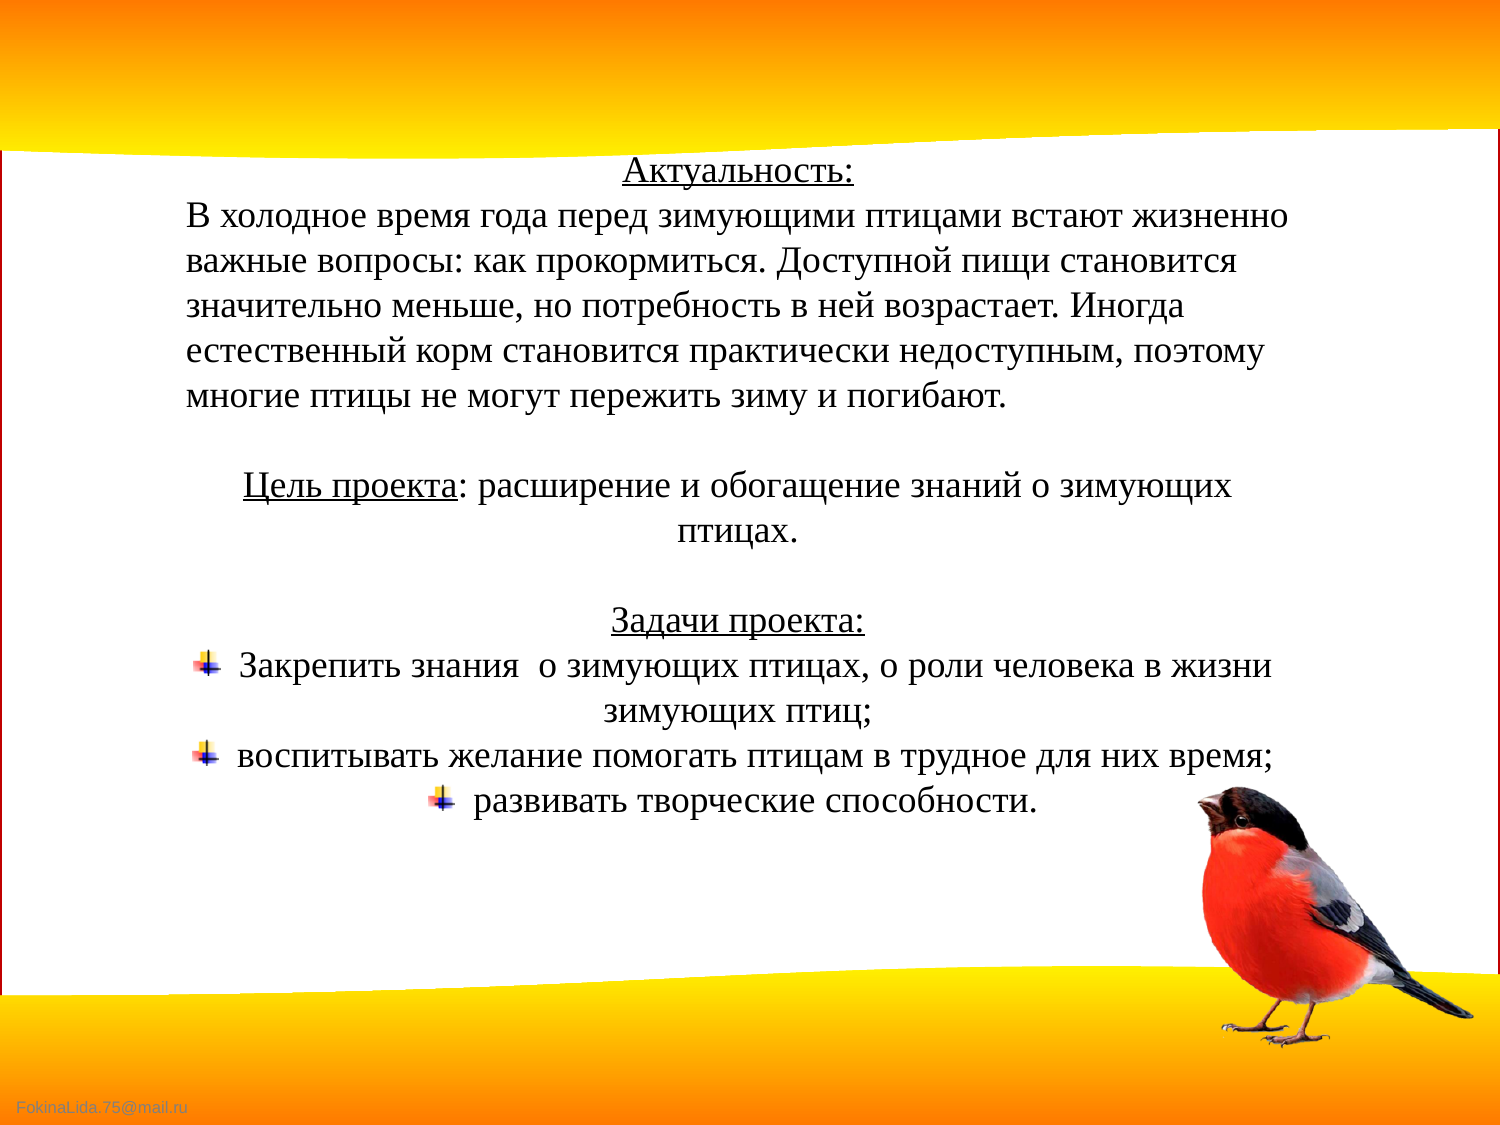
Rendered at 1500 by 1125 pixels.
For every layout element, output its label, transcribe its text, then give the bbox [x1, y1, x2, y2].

picture [428, 783, 455, 811]
picture [192, 738, 219, 766]
picture [1148, 751, 1500, 1091]
picture [193, 648, 221, 676]
text_box Актуальность: В холодное время года перед зимующими птицами встают жизненно важные вопросы: как прокормиться. Доступной пищи становится значительно меньше, но потребность в ней возрастает. Иногда естественный корм становится практически недоступным, поэтому многие птицы не могут пережить зиму и погибают. Цель проекта: расширение и обогащение знаний о зимующих птицах. Задачи проекта: Закрепить знания о зимующих птицах, о роли человека в жизни зимующих птиц; воспитывать желание помогать птицам в трудное для них время; развивать творческие способности. [171, 137, 1306, 827]
